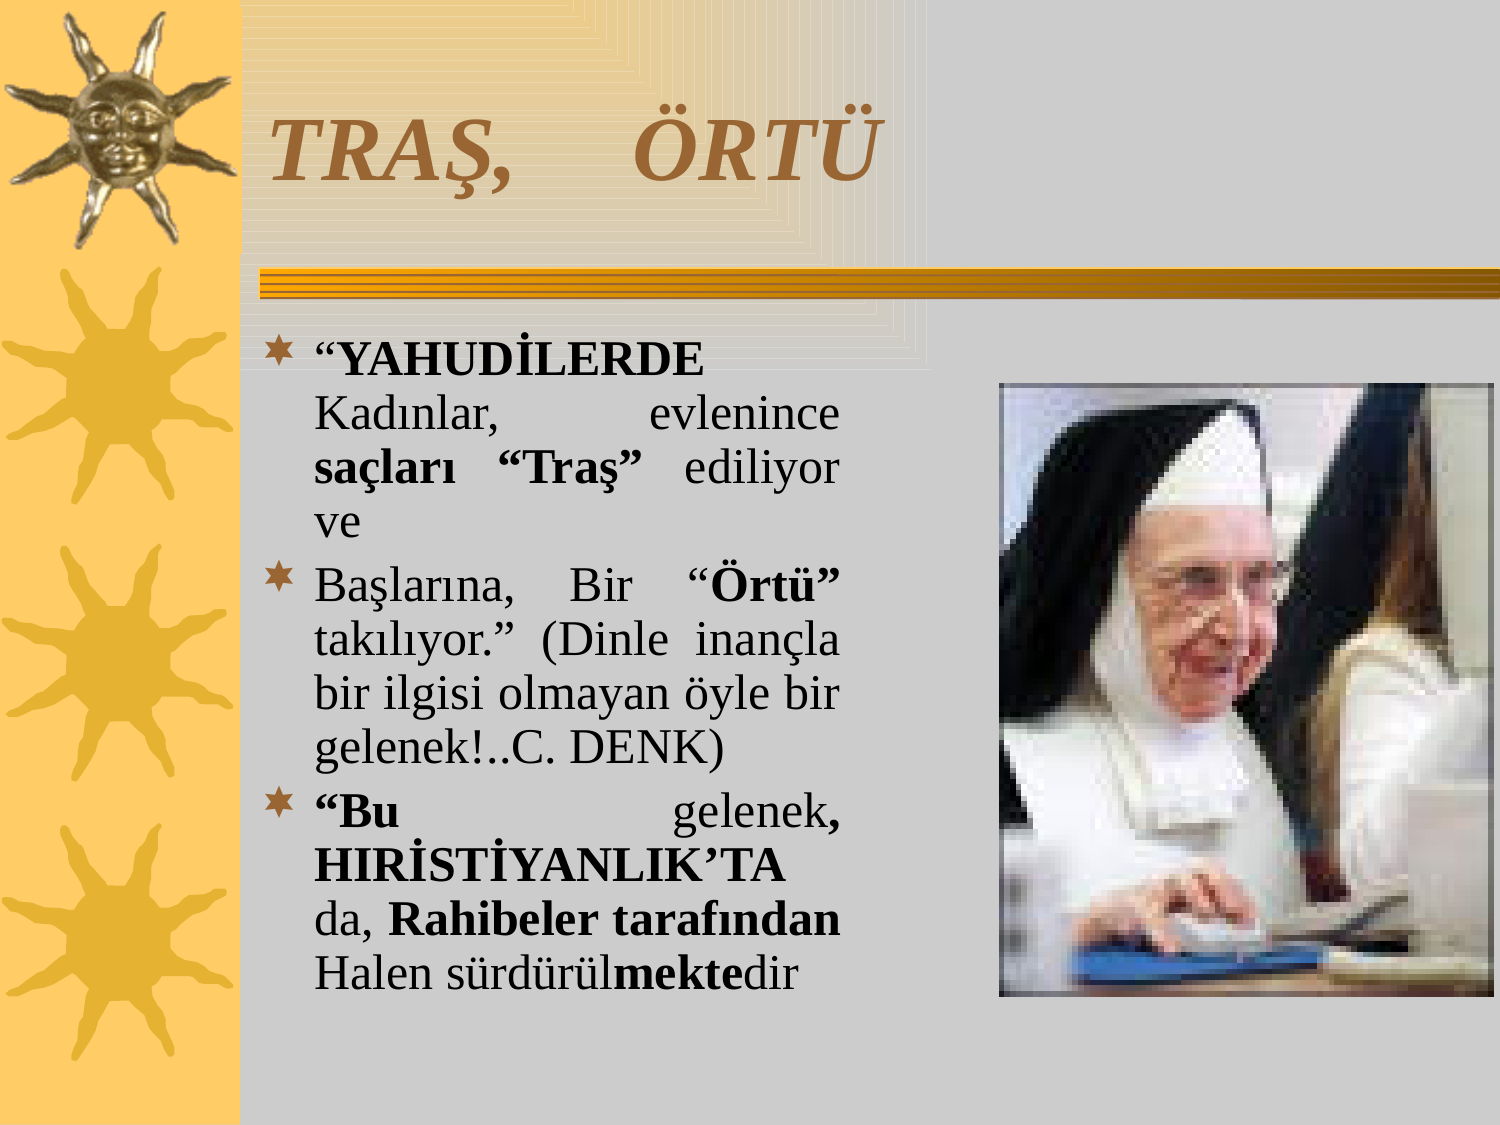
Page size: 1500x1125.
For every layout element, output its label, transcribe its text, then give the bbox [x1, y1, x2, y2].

picture [1, 8, 242, 254]
list “YAHUDİLERDE Kadınlar, evlenince saçları “Traş” ediliyor ve Başlarına, Bir “Örtü” takılıyor.” (Dinle inançla bir ilgisi olmayan öyle bir gelenek!..C. DENK) “Bu gelenek, HIRİSTİYANLIK’TA da, Rahibeler tarafından Halen sürdürülmektedir [242, 324, 857, 1001]
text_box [999, 382, 1495, 997]
title TRAŞ, ÖRTÜ [250, 93, 1492, 194]
